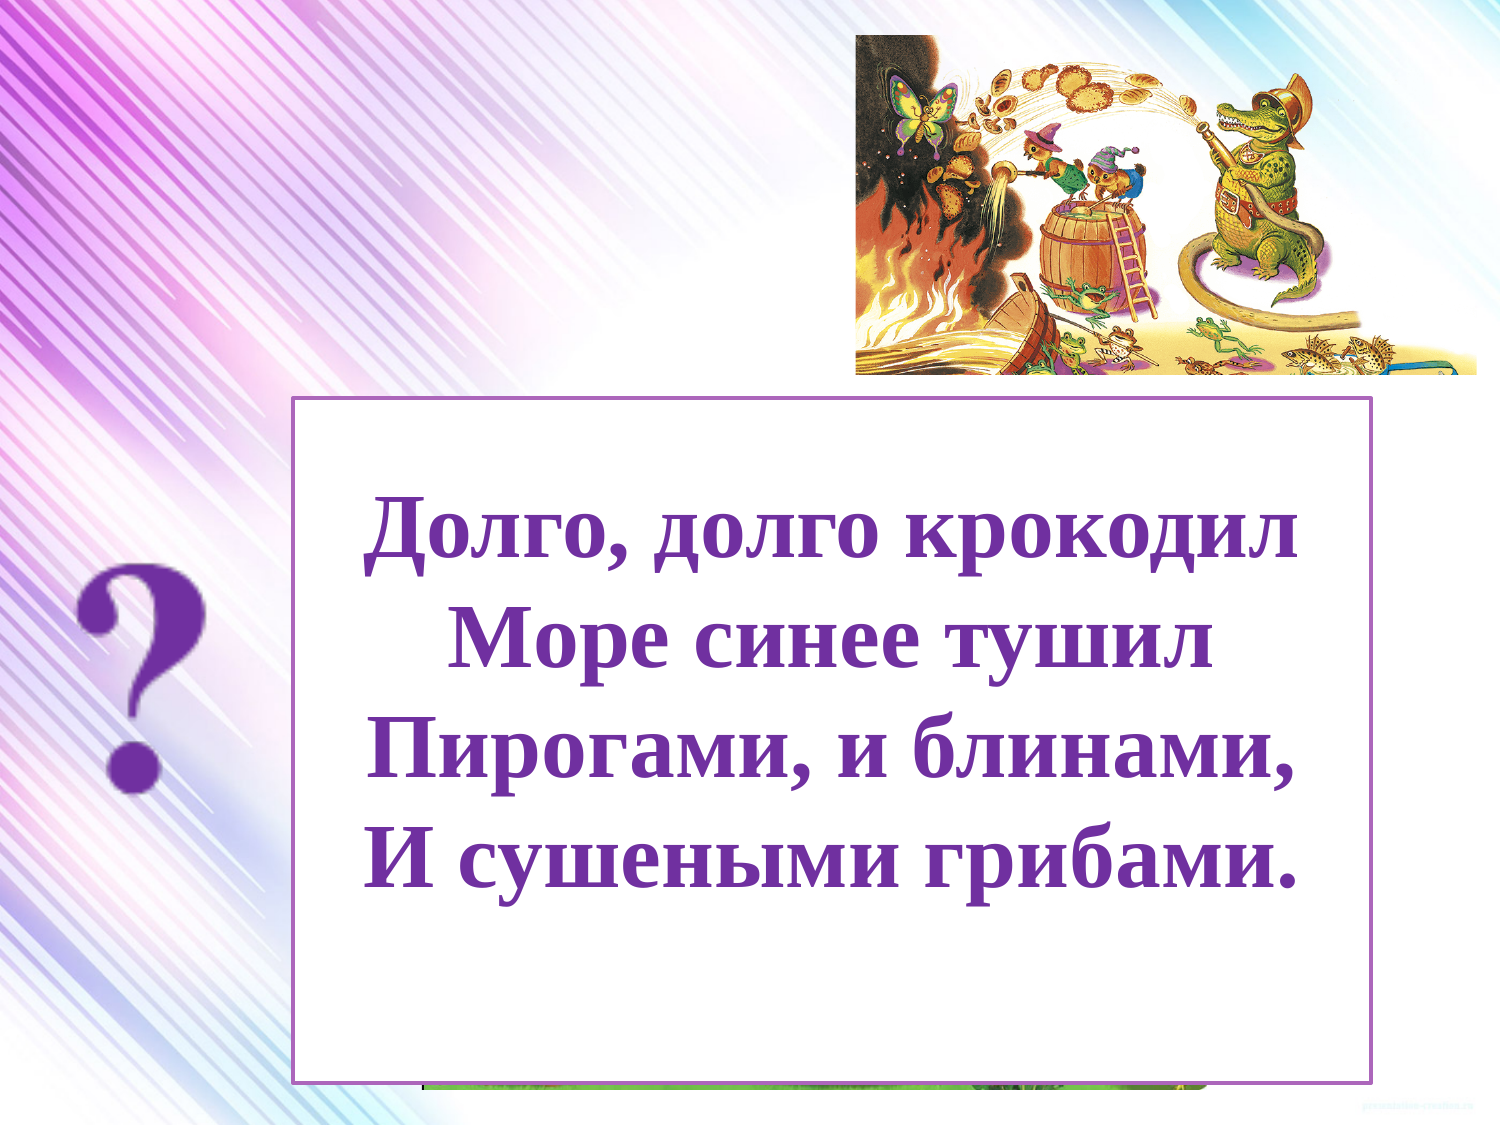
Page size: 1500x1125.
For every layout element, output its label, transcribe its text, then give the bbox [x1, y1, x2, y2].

picture [0, 0, 1500, 1125]
text_box Долго, долго крокодил Море синее тушил Пирогами, и блинами, И сушеными грибами. [291, 396, 1373, 1085]
